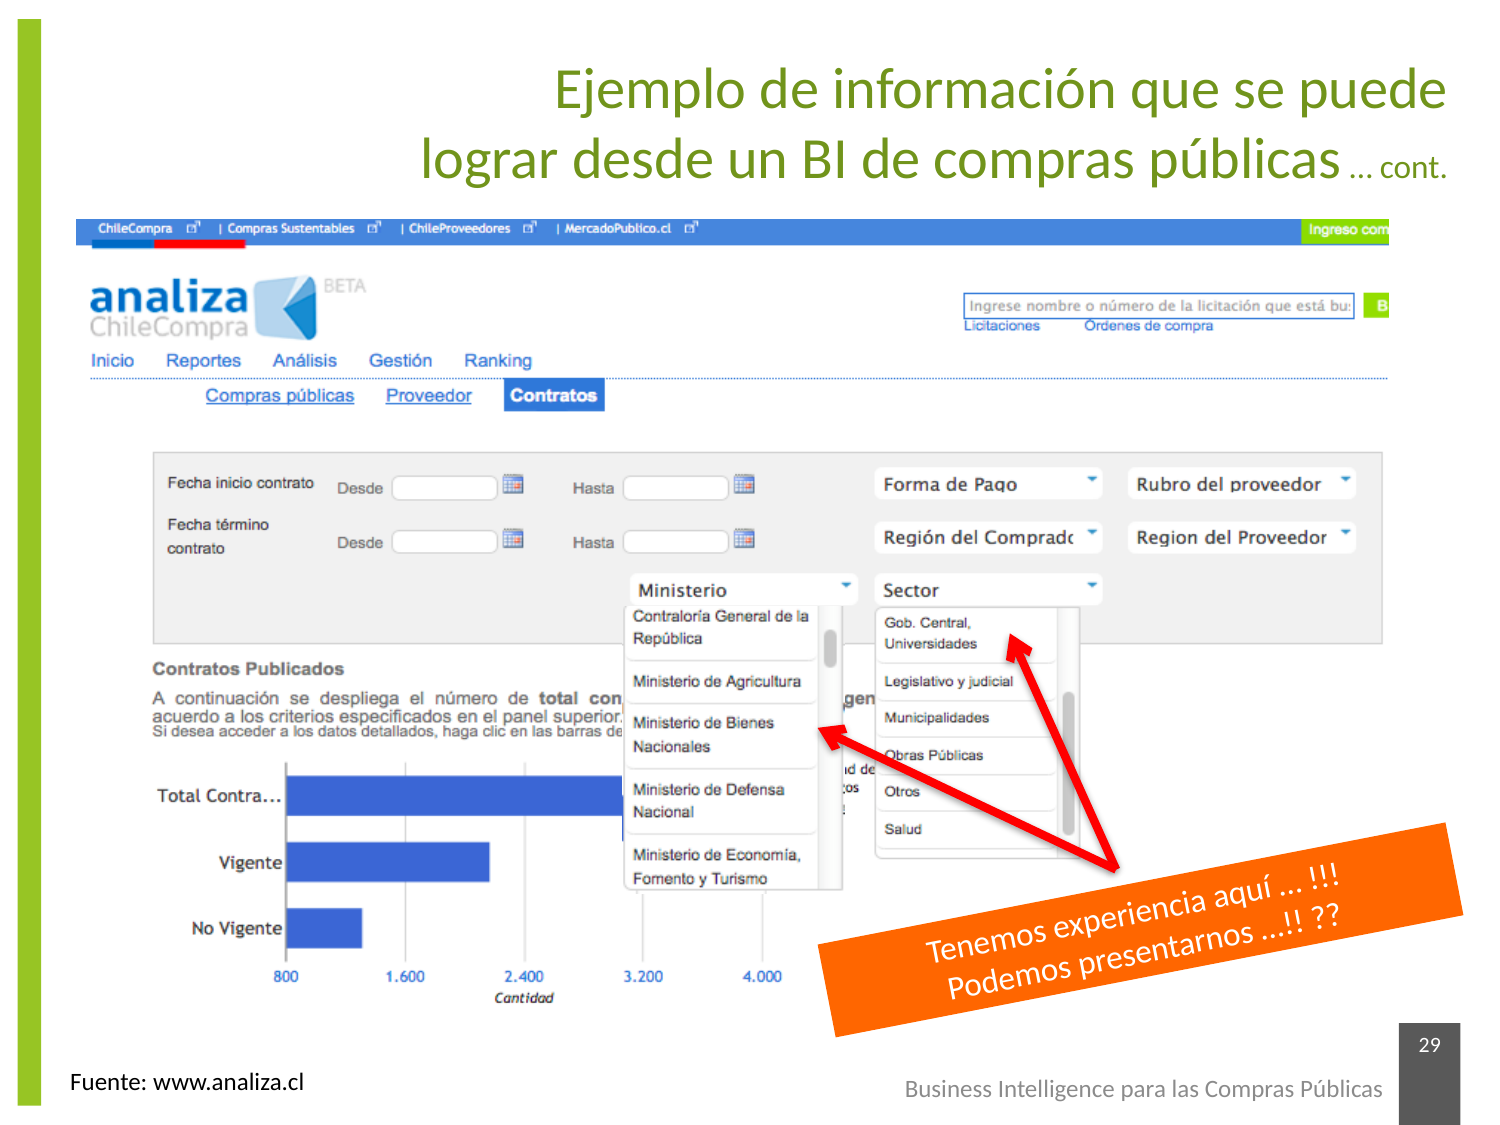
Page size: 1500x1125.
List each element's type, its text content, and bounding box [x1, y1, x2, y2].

slide_number 29 [1398, 1023, 1461, 1125]
footer Business Intelligence para las Compras Públicas [637, 1057, 1398, 1118]
text_box Ejemplo de información que se puede lograr desde un BI de compras públicas … cont. [395, 43, 1464, 244]
text_box Fuente: www.analiza.cl [55, 1057, 320, 1103]
text_box Tenemos experiencia aquí … !!! Podemos presentarnos …!! ?? [1393, 822, 1464, 929]
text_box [1009, 633, 1117, 727]
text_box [817, 727, 1117, 870]
picture [76, 219, 1390, 1024]
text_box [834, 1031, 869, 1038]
